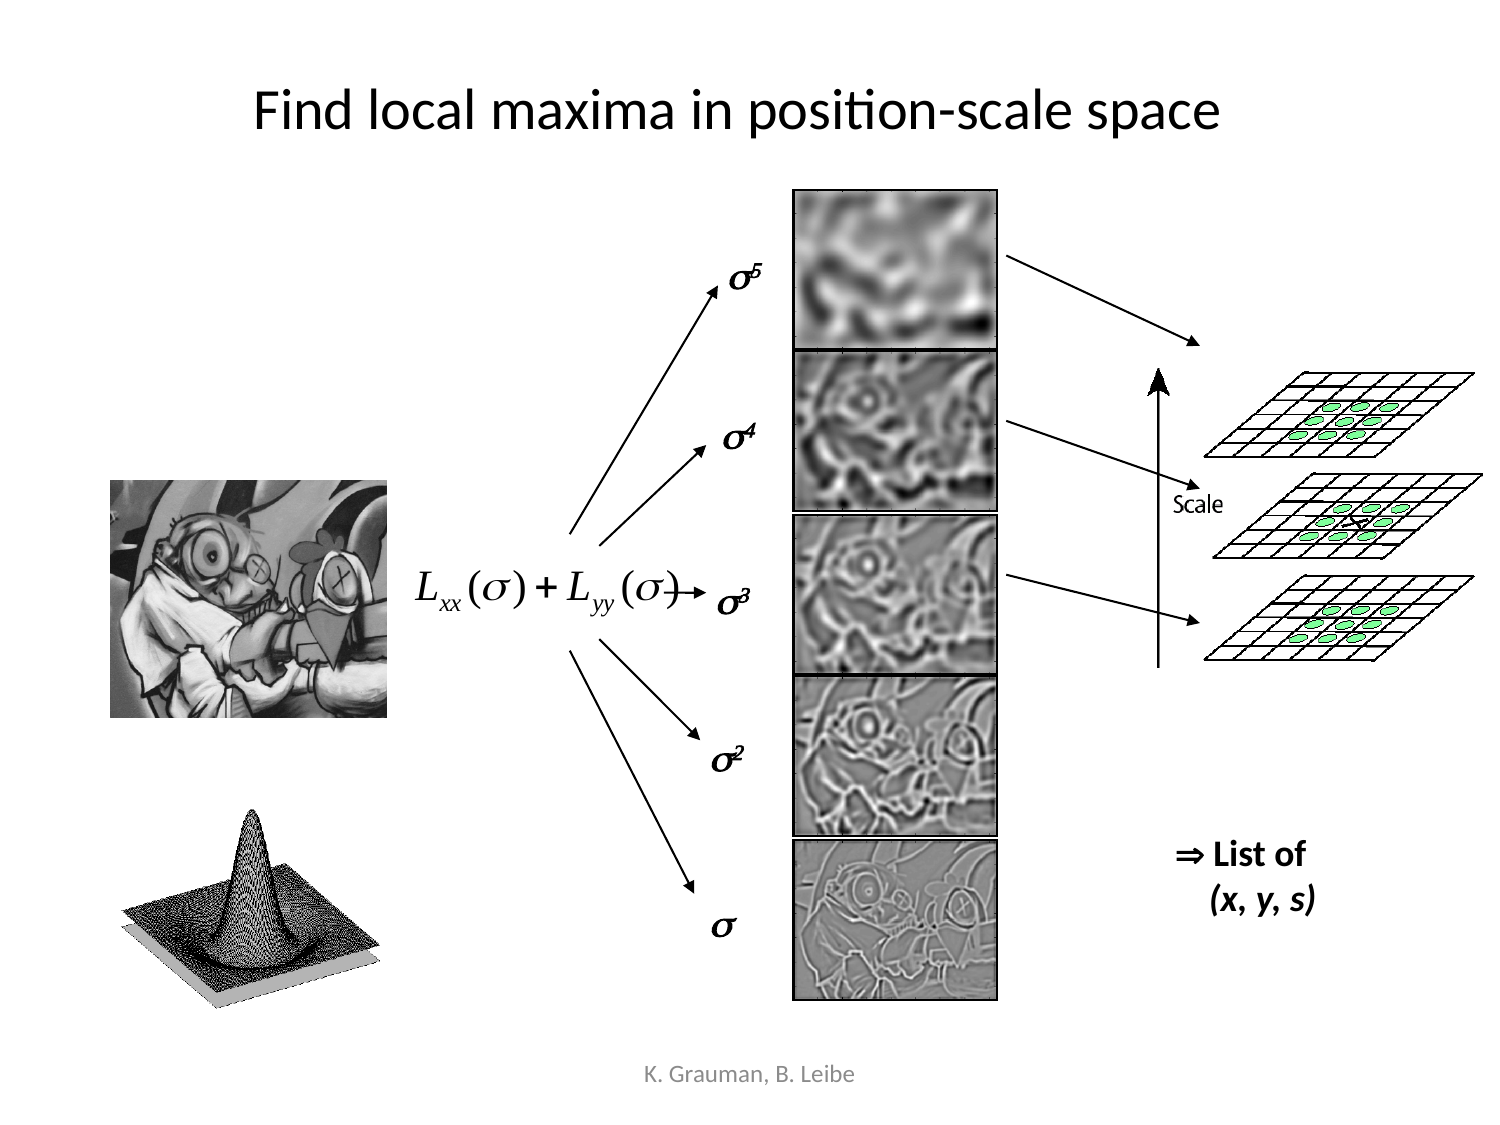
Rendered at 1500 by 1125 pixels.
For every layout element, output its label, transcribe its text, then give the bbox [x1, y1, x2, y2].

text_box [407, 190, 996, 999]
picture [110, 480, 387, 718]
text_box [1006, 255, 1500, 695]
text_box  List of (x, y, s) [1160, 821, 1407, 927]
footer K. Grauman, B. Leibe [512, 1042, 988, 1103]
title Find local maxima in position-scale space [12, 12, 1463, 200]
picture [109, 734, 394, 1018]
